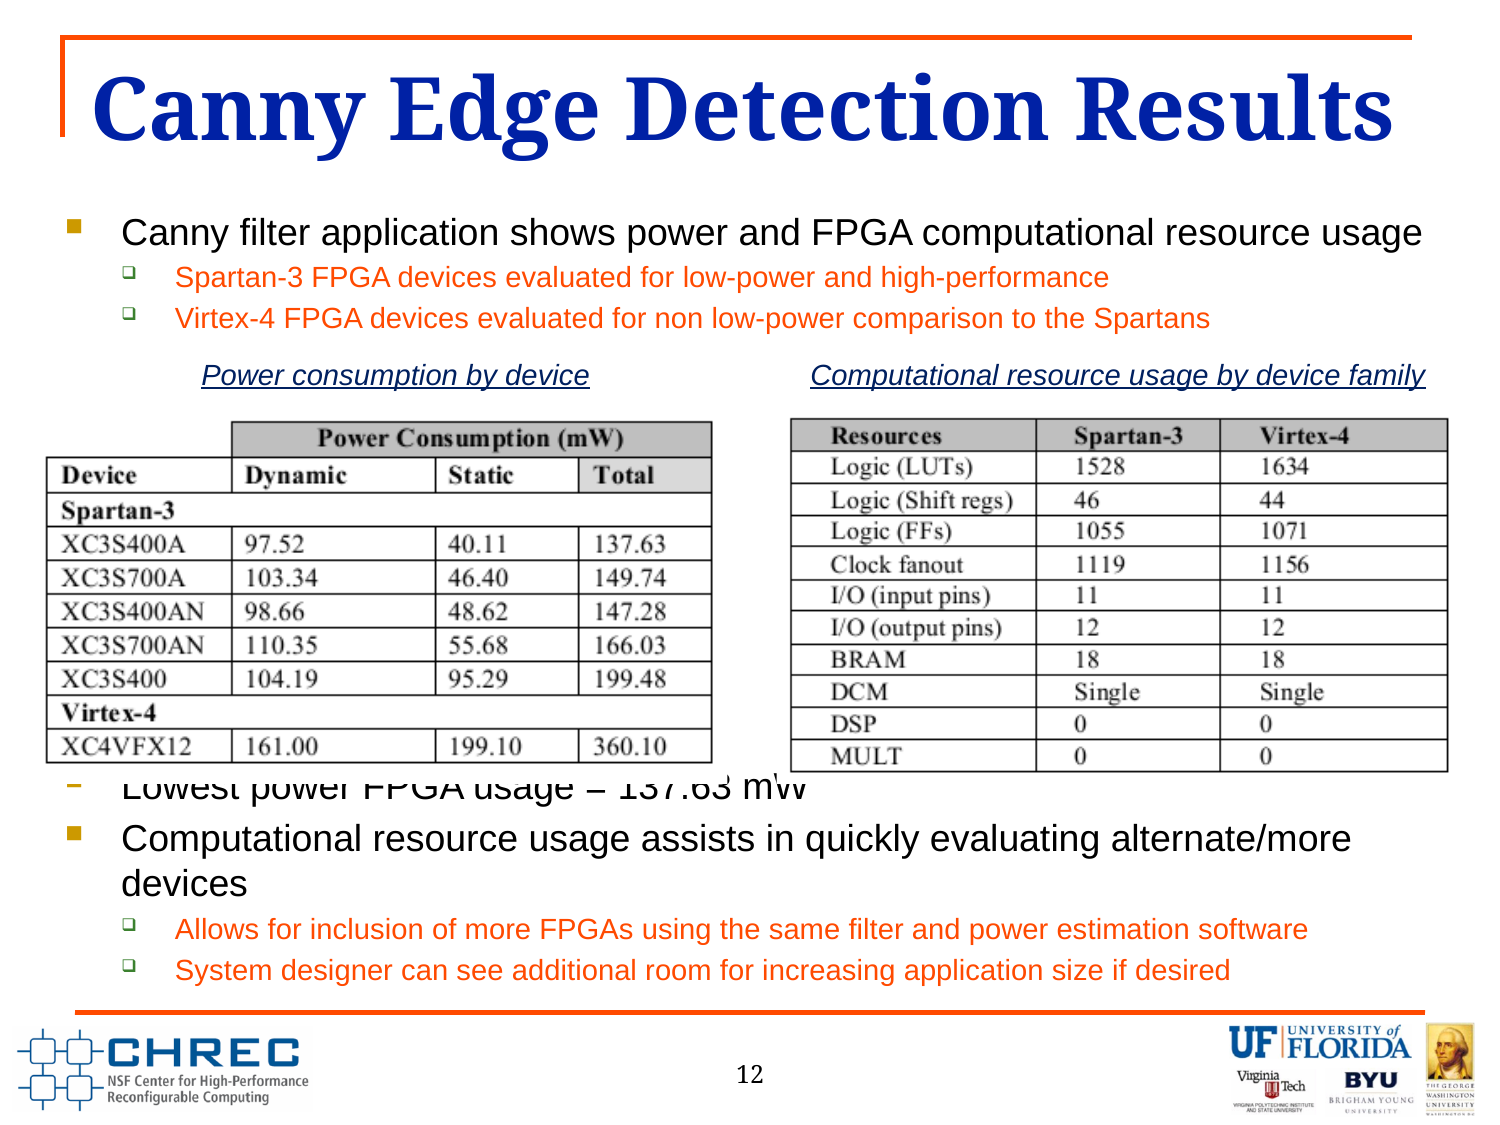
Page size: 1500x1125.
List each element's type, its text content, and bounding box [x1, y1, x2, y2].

list Canny filter application shows power and FPGA computational resource usage Spartan-3 FPGA devices evaluated for low-power and high-performance Virtex-4 FPGA devices evaluated for non low-power comparison to the Spartans Lowest power FPGA usage = 137.63 mW Computational resource usage assists in quickly evaluating alternate/more devices Allows for inclusion of more FPGAs using the same filter and power estimation software System designer can see additional room for increasing application size if desired [49, 407, 1451, 1006]
slide_number 12 [599, 1024, 901, 1101]
list Canny filter application shows power and FPGA computational resource usage Spartan-3 FPGA devices evaluated for low-power and high-performance Virtex-4 FPGA devices evaluated for non low-power comparison to the Spartans Lowest power FPGA usage = 137.63 mW Computational resource usage assists in quickly evaluating alternate/more devices Allows for inclusion of more FPGAs using the same filter and power estimation software System designer can see additional room for increasing application size if desired [49, 199, 1451, 401]
picture [776, 406, 1460, 784]
picture [1224, 1021, 1475, 1117]
picture [12, 1026, 313, 1112]
title Canny Edge Detection Results [74, 45, 1426, 199]
text_box Power consumption by device [186, 349, 795, 407]
text_box Computational resource usage by device family [795, 349, 1500, 407]
picture [20, 402, 728, 785]
